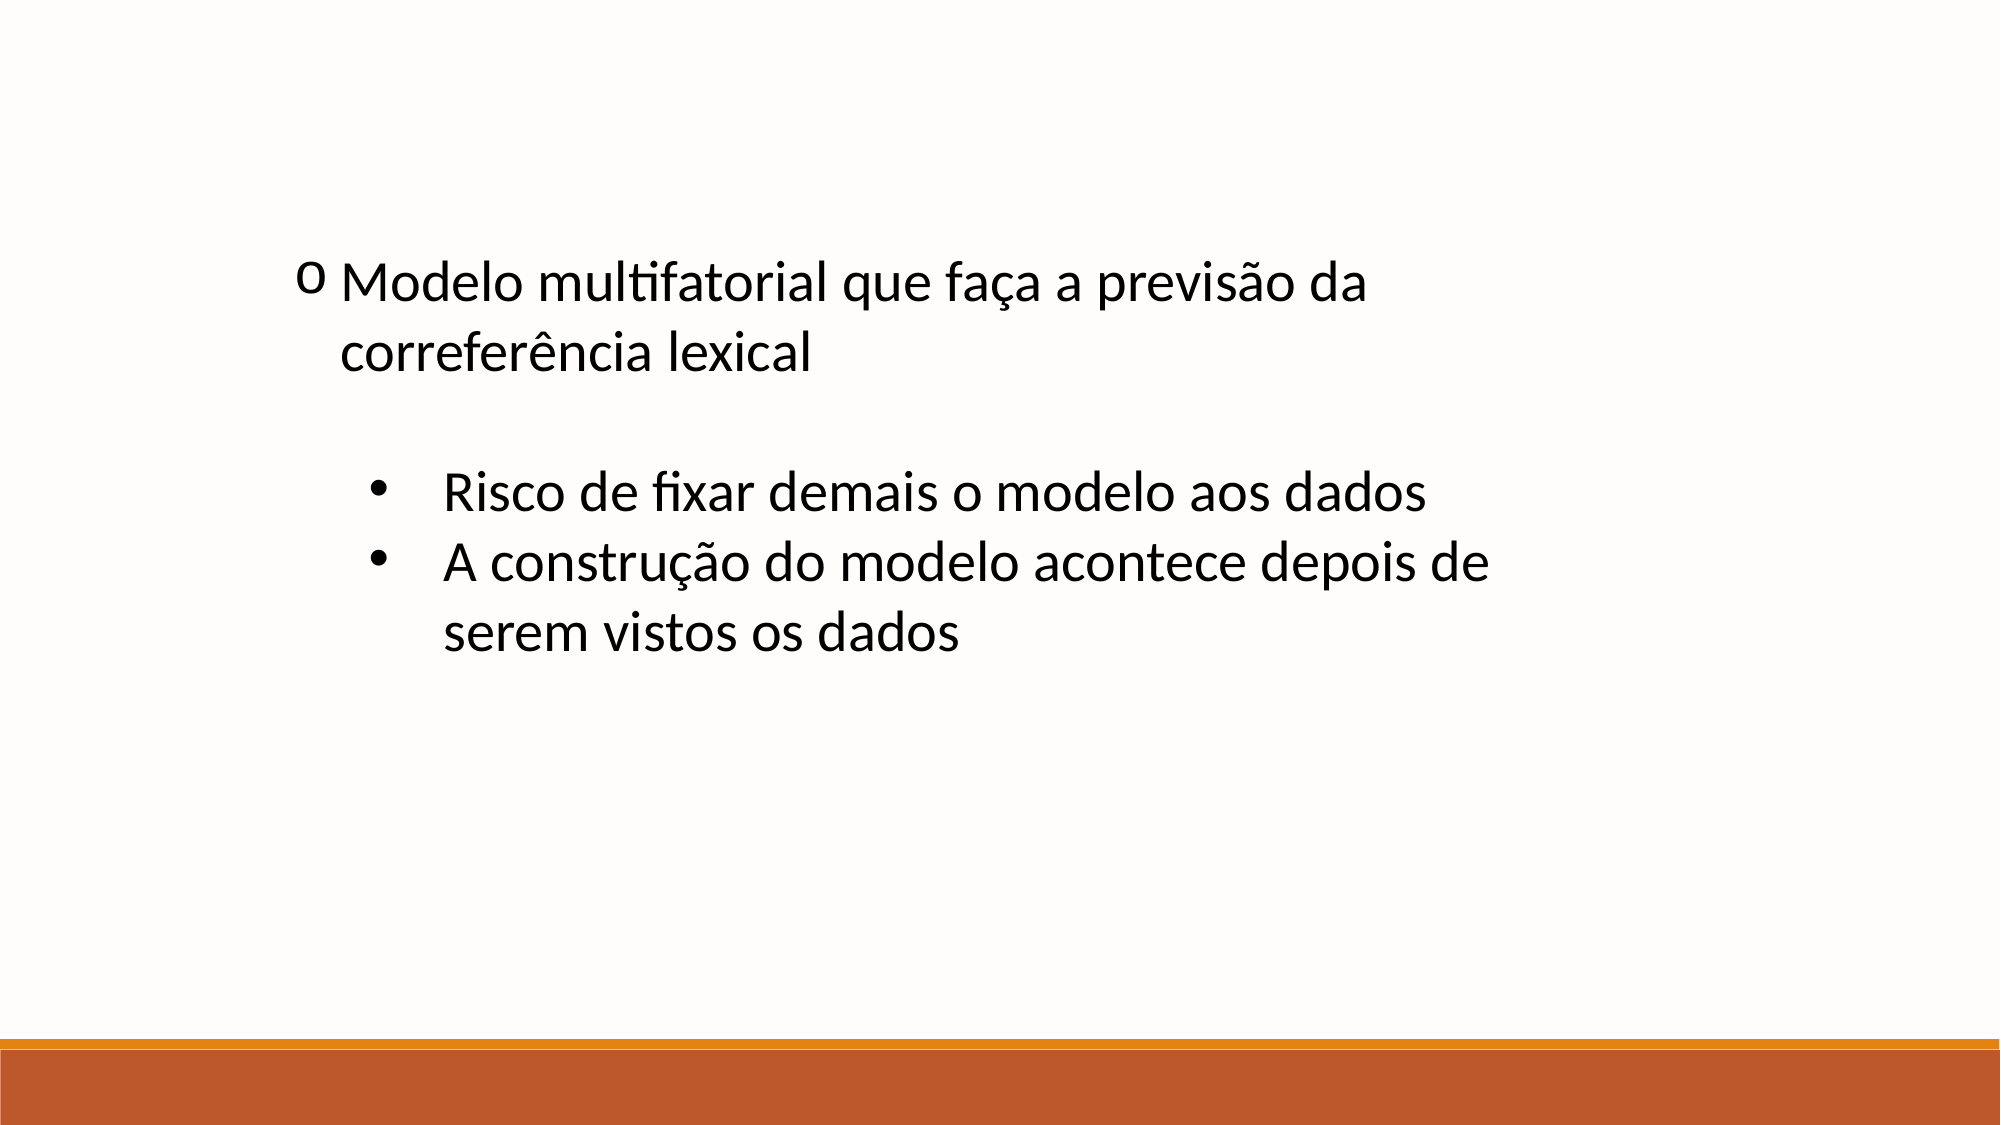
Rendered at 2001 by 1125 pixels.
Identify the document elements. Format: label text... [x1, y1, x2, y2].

text_box Modelo multifatorial que faça a previsão da correferência lexical Risco de fixar demais o modelo aos dados A construção do modelo acontece depois de serem vistos os dados [278, 235, 1577, 671]
